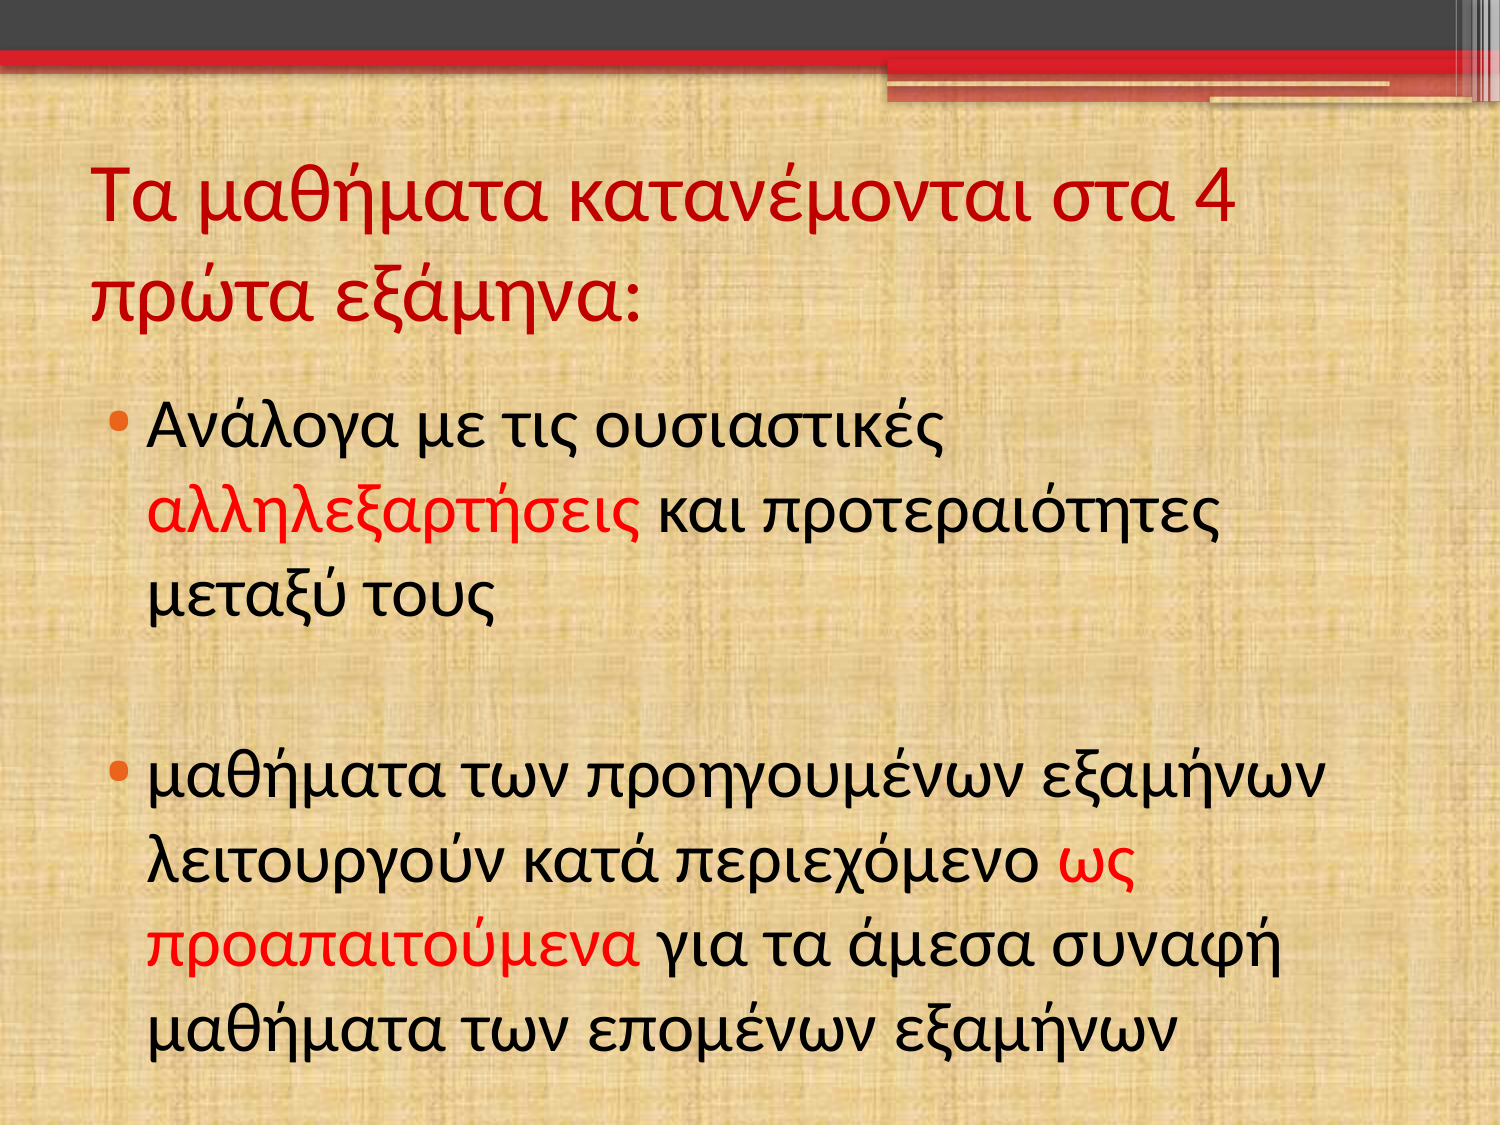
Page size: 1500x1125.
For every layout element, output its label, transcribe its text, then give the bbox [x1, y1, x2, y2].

picture [0, 74, 1500, 1125]
title Τα μαθήματα κατανέμονται στα 4 πρώτα εξάμηνα: [75, 125, 1425, 350]
list Ανάλογα με τις ουσιαστικές αλληλεξαρτήσεις και προτεραιότητες μεταξύ τους μαθήματα των προηγουμένων εξαμήνων λειτουργούν κατά περιεχόμενο ως προαπαιτούμενα για τα άμεσα συναφή μαθήματα των επομένων εξαμήνων [75, 369, 1425, 1079]
